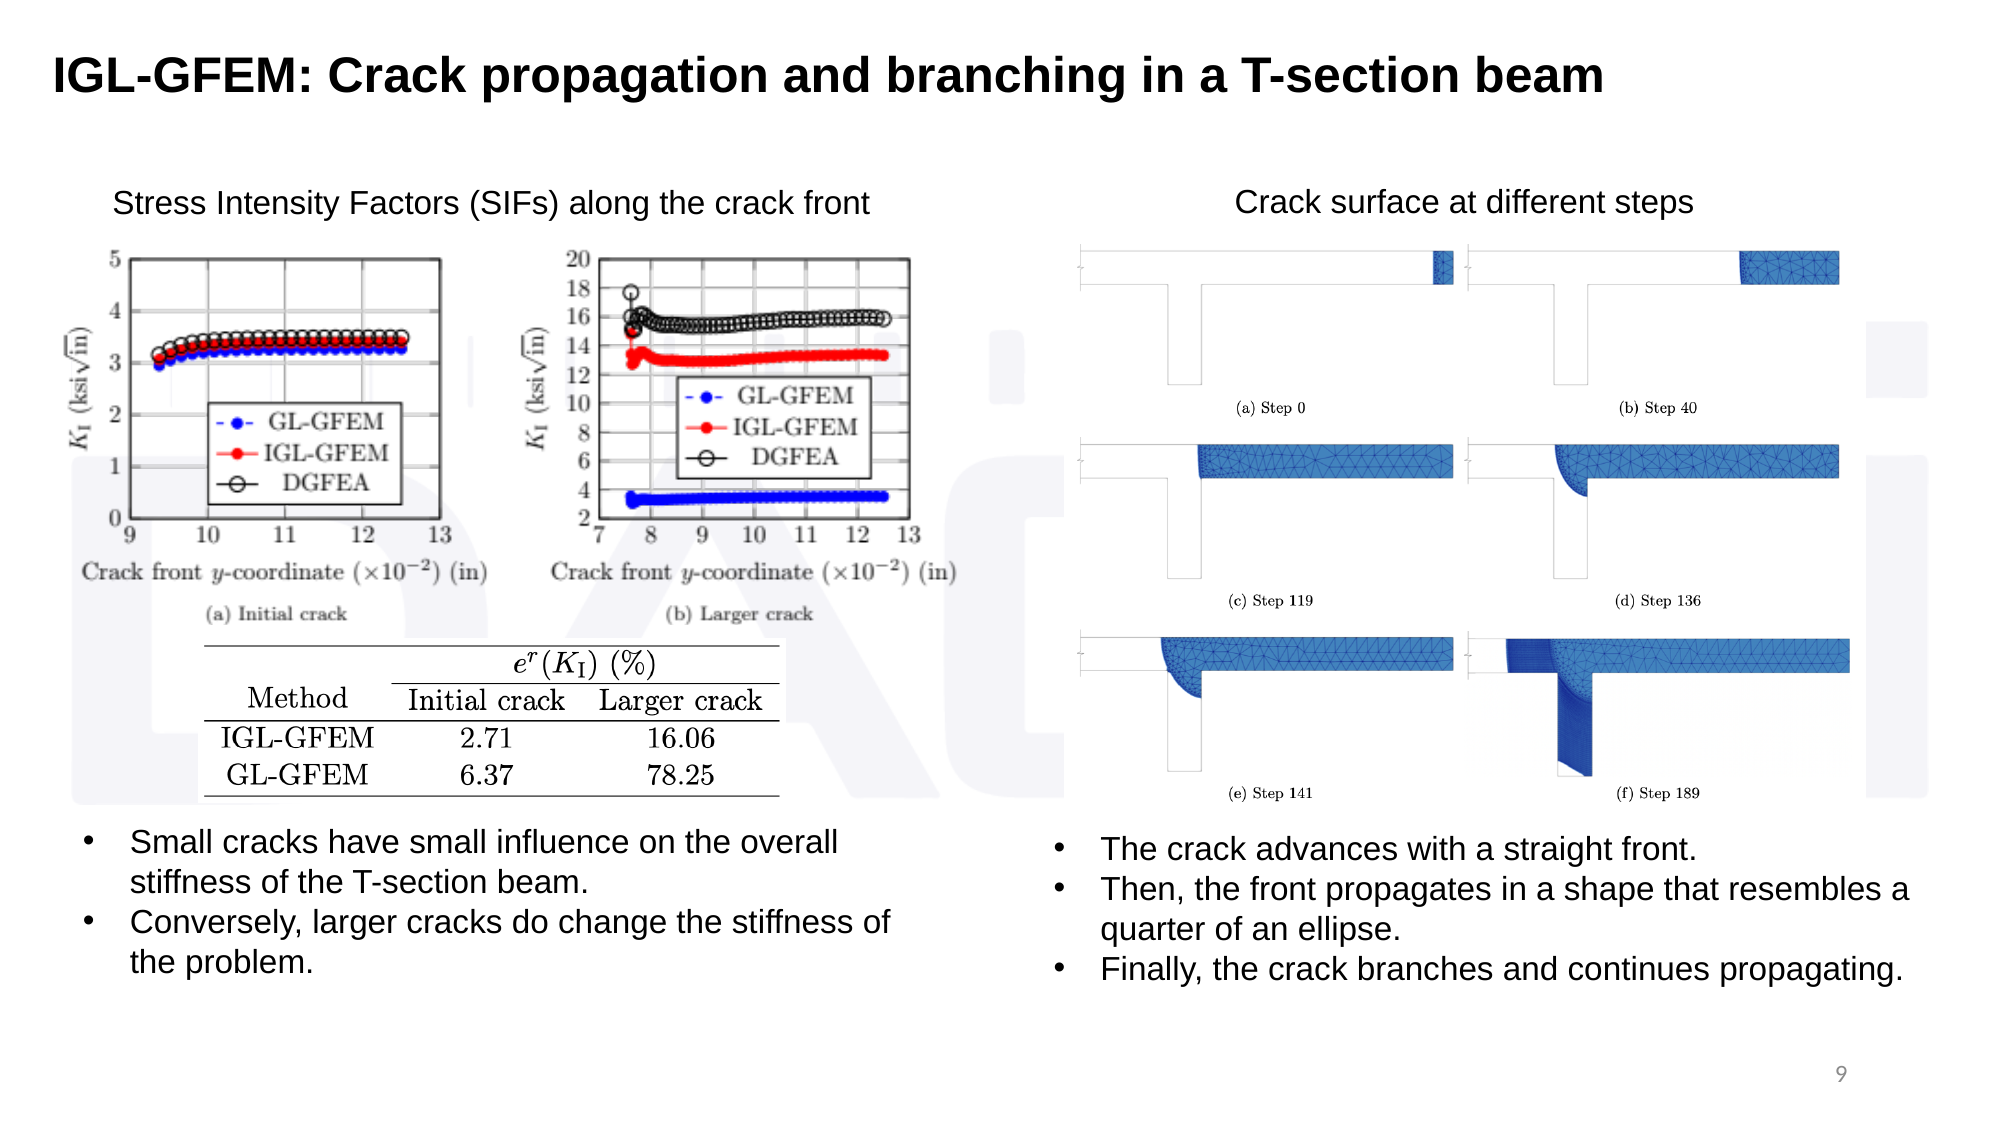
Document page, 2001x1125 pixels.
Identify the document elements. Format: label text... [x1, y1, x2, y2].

text_box The crack advances with a straight front. Then, the front propagates in a shape that resembles a quarter of an ellipse. Finally, the crack branches and continues propagating. [1038, 820, 1933, 995]
slide_number 9 [1412, 1042, 1863, 1103]
text_box Stress Intensity Factors (SIFs) along the crack front [97, 173, 887, 219]
text_box Crack surface at different steps [1219, 173, 1710, 228]
text_box IGL-GFEM: Crack propagation and branching in a T-section beam [37, 35, 1828, 110]
text_box Small cracks have small influence on the overall stiffness of the T-section beam. Conversely, larger cracks do change the stiffness of the problem. [68, 812, 916, 988]
picture [41, 219, 1929, 810]
